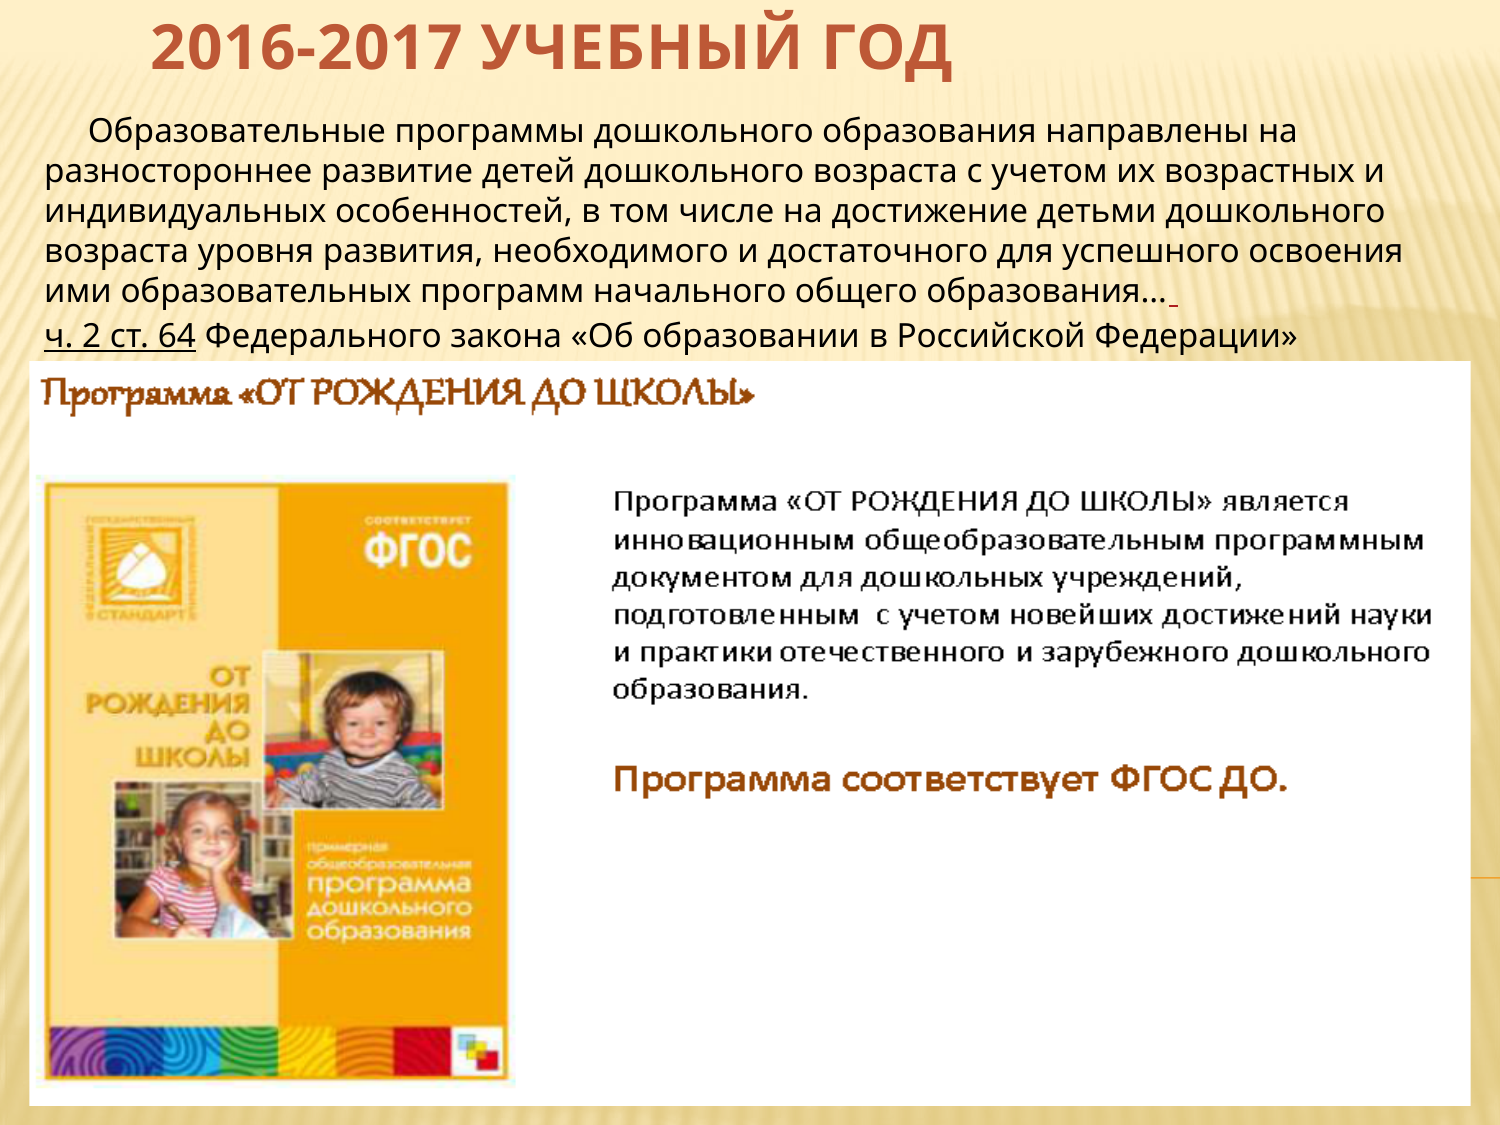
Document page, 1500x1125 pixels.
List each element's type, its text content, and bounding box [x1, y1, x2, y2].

title 2016-2017 учебный год [135, 0, 1411, 90]
picture [29, 361, 1471, 1107]
text_box Образовательные программы дошкольного образования направлены на разностороннее развитие детей дошкольного возраста с учетом их возрастных и индивидуальных особенностей, в том числе на достижение детьми дошкольного возраста уровня развития, необходимого и достаточного для успешного освоения ими образовательных программ начального общего образования… ч. 2 ст. 64 Федерального закона «Об образовании в Российской Федерации» [29, 101, 1471, 361]
